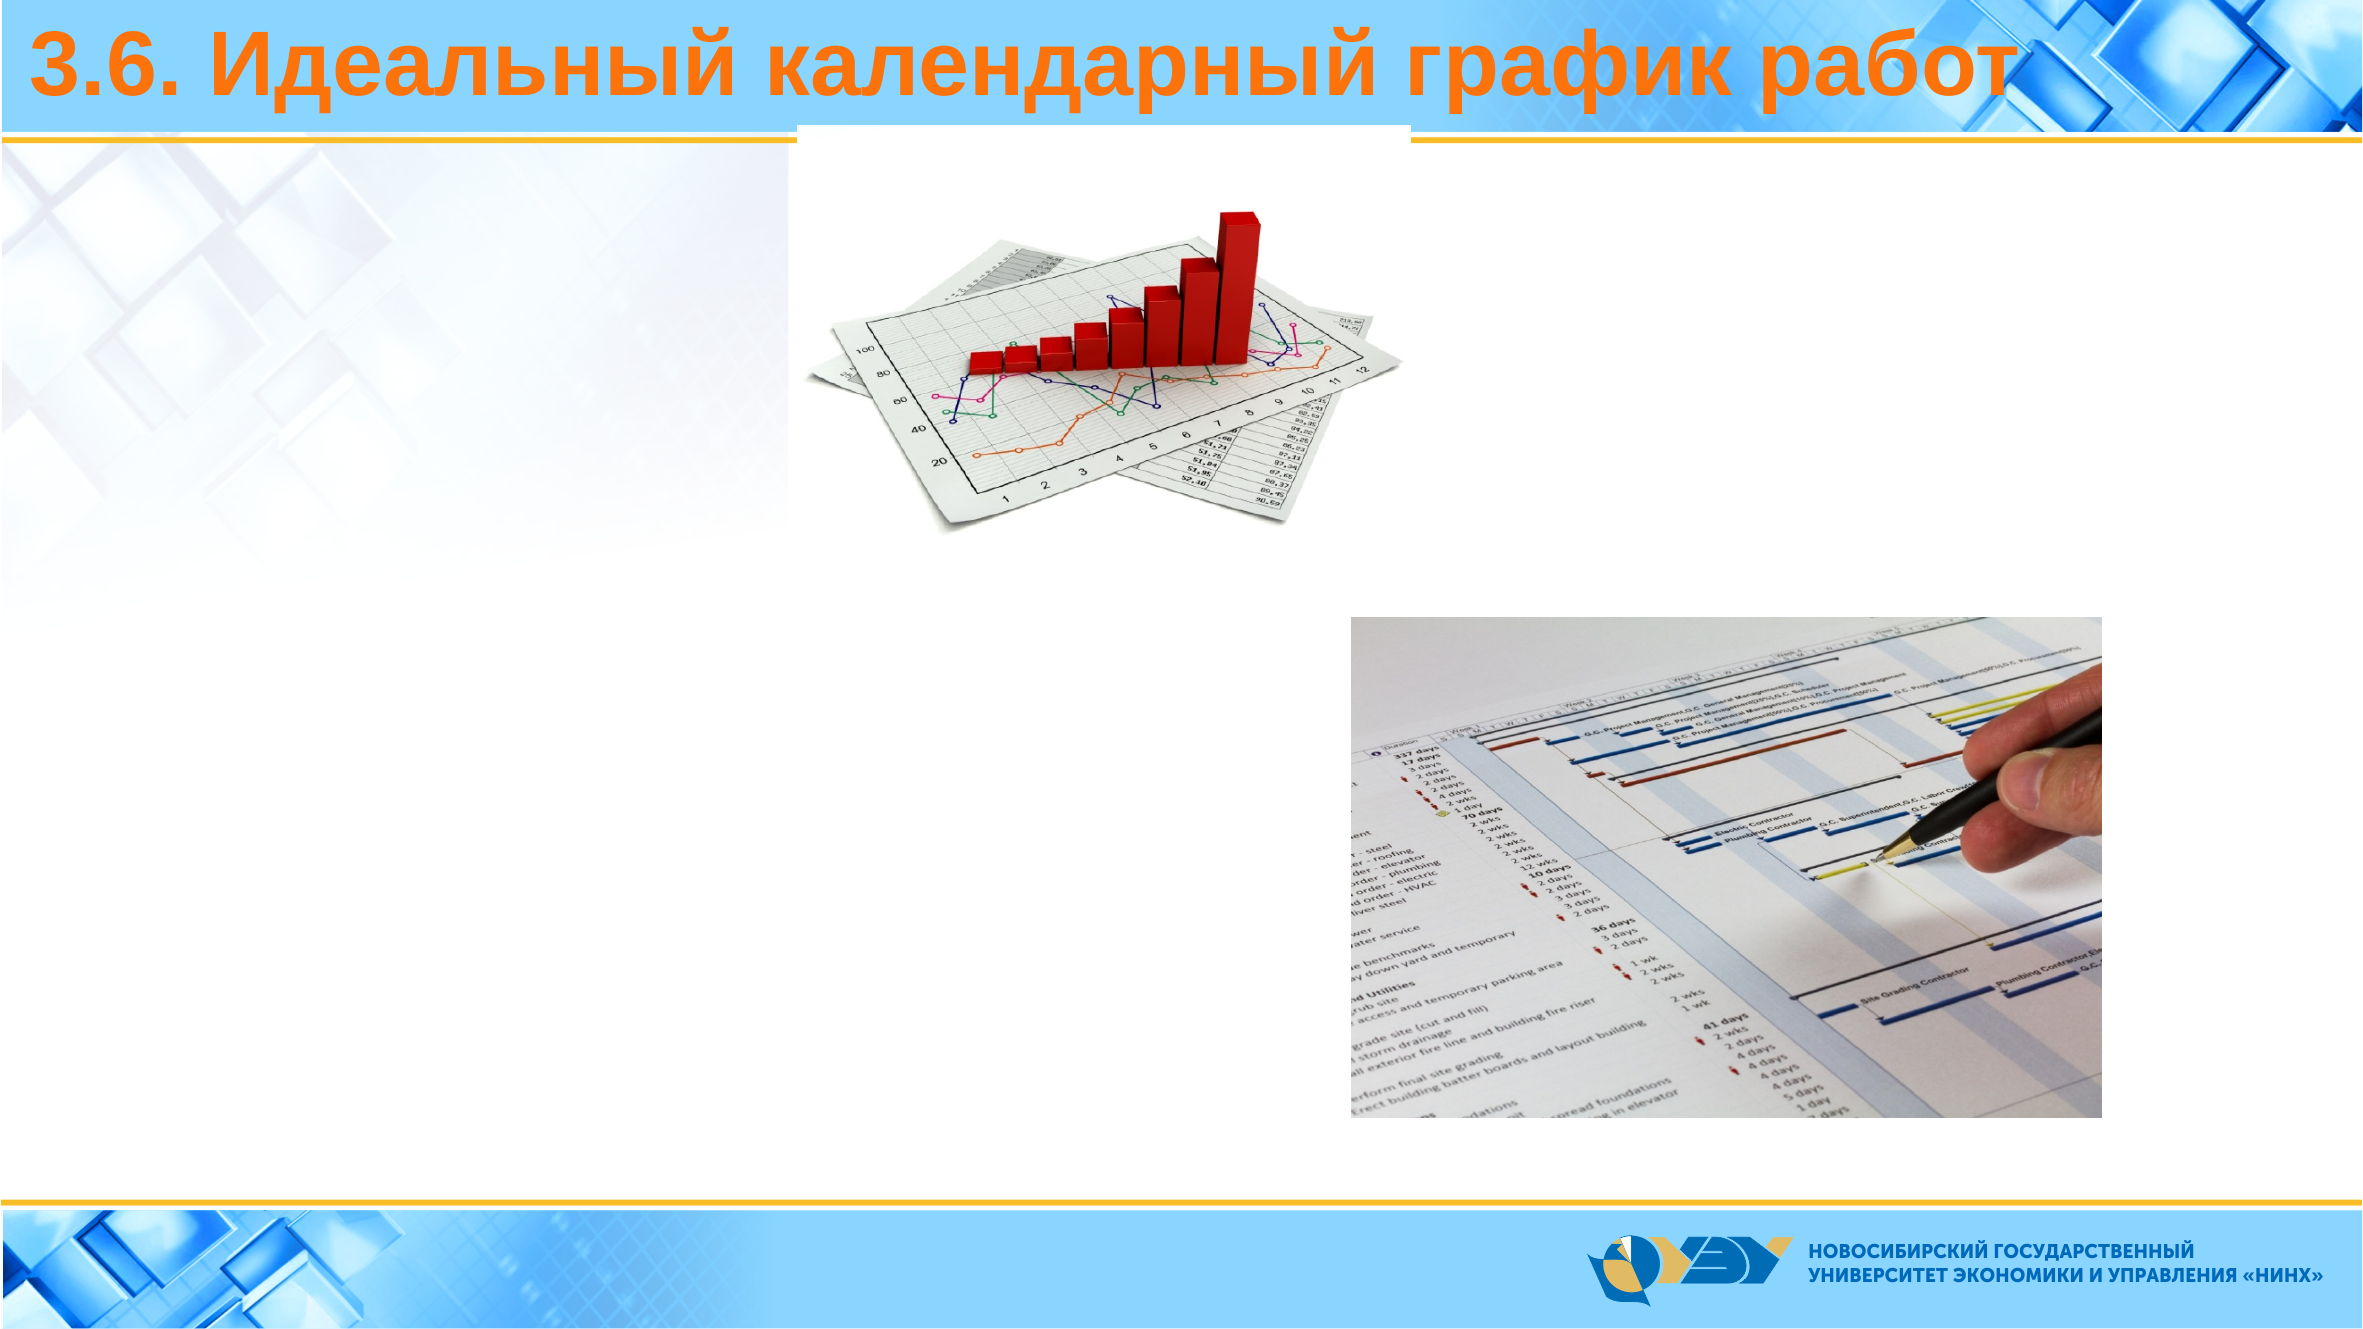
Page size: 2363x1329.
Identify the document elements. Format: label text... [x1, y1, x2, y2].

picture [0, 0, 2363, 1329]
text_box 3.6. Идеальный календарный график работ [11, 0, 2363, 201]
